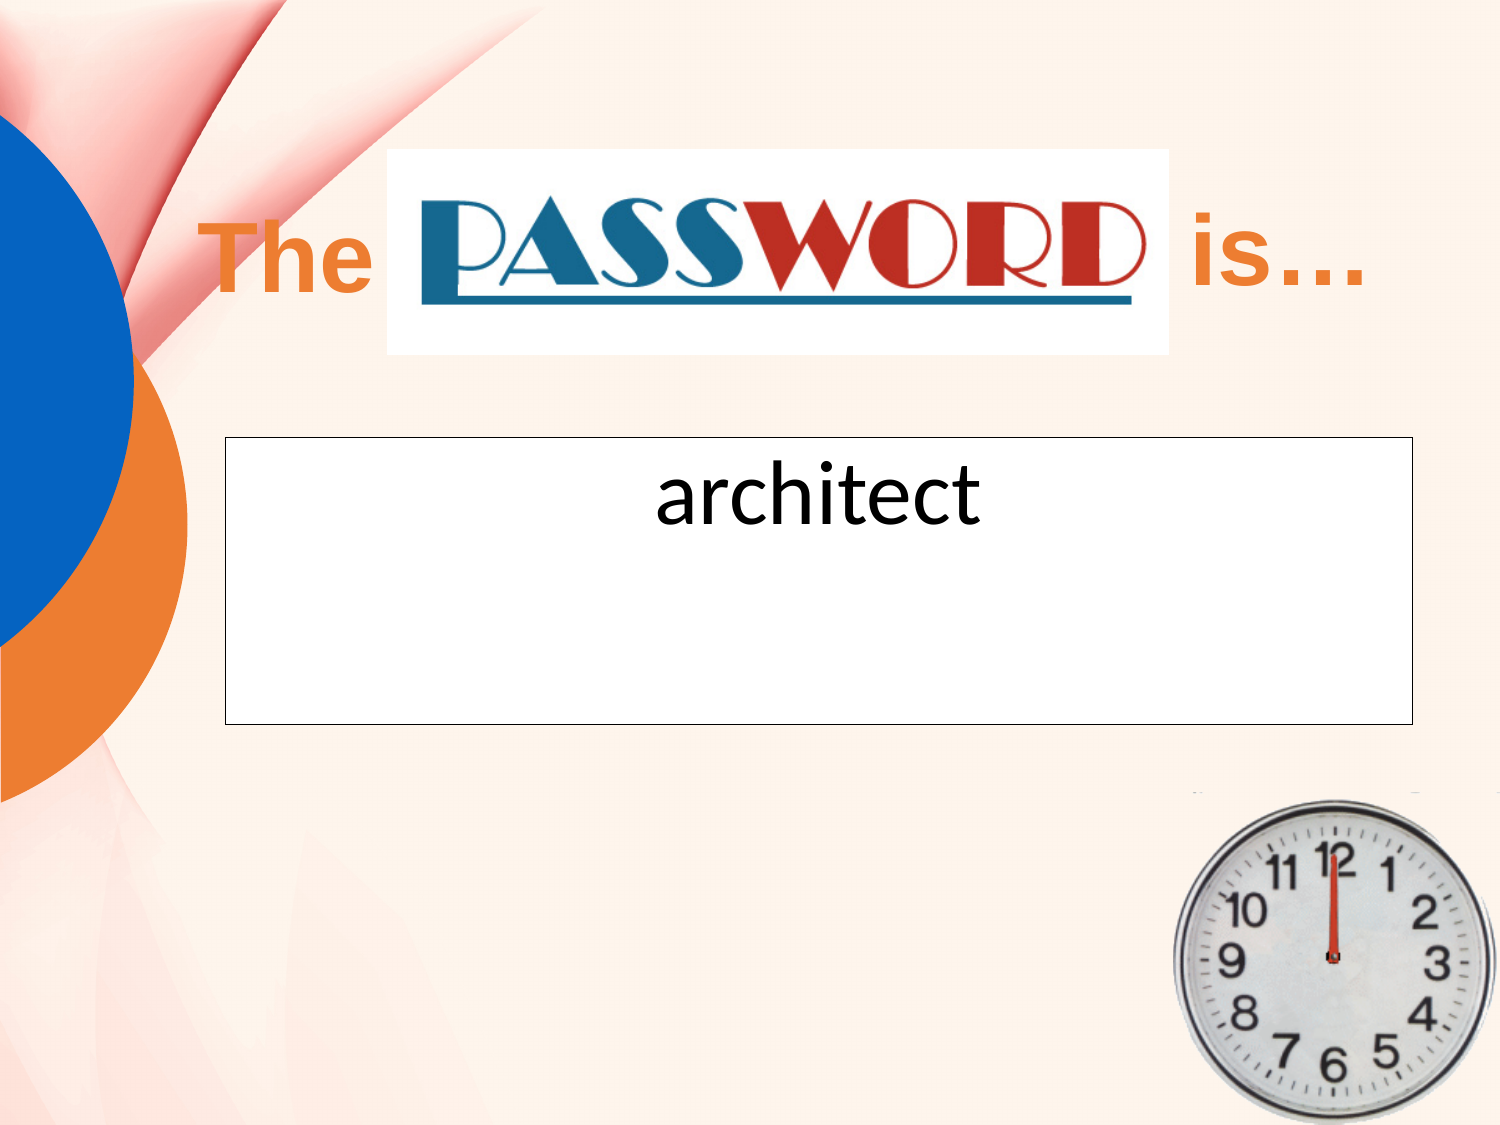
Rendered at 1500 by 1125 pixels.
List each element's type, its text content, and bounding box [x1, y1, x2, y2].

subtitle architect [225, 437, 1413, 725]
picture [0, 0, 1500, 1125]
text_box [182, 149, 1488, 355]
